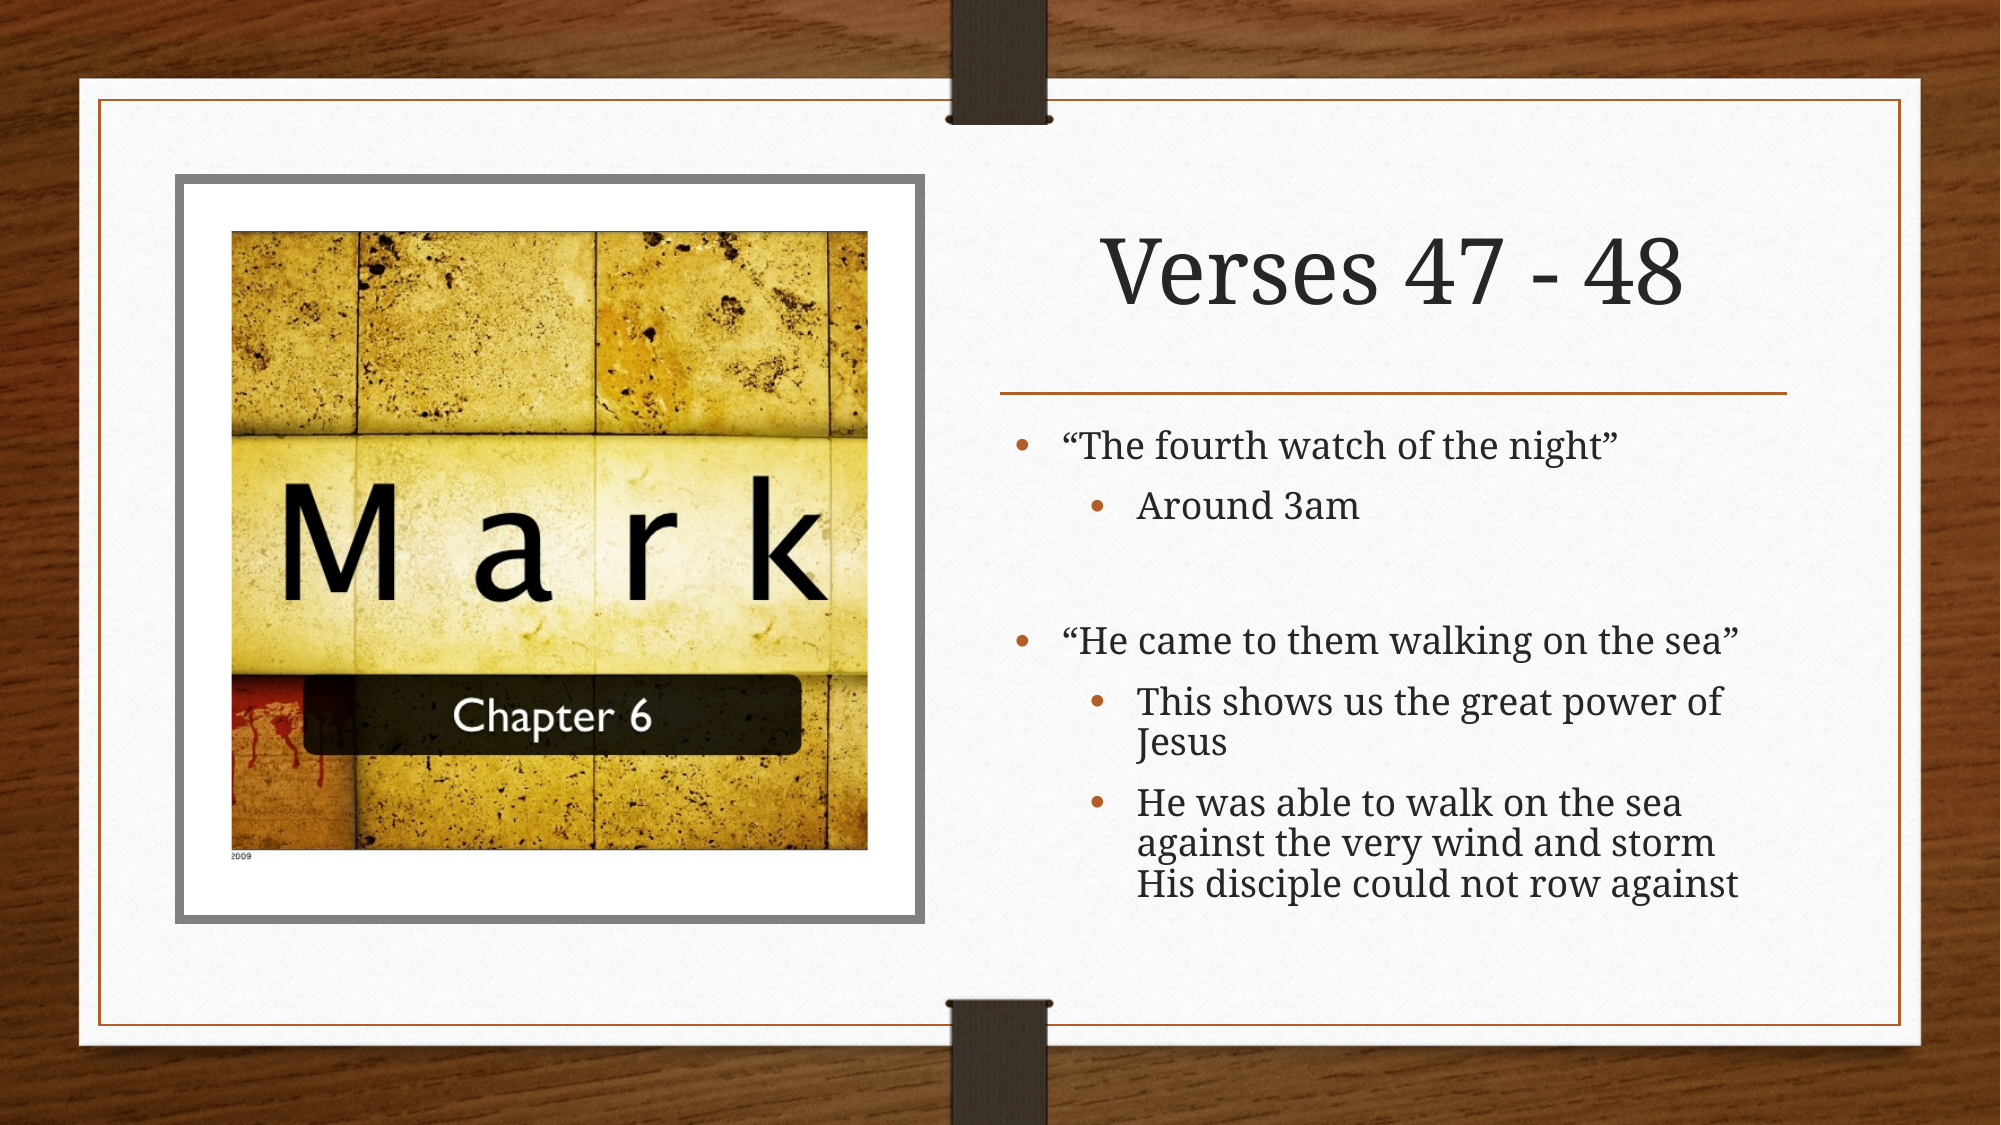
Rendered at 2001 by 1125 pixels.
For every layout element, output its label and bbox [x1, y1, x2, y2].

picture [231, 231, 868, 865]
text_box [0, 0, 2000, 1125]
